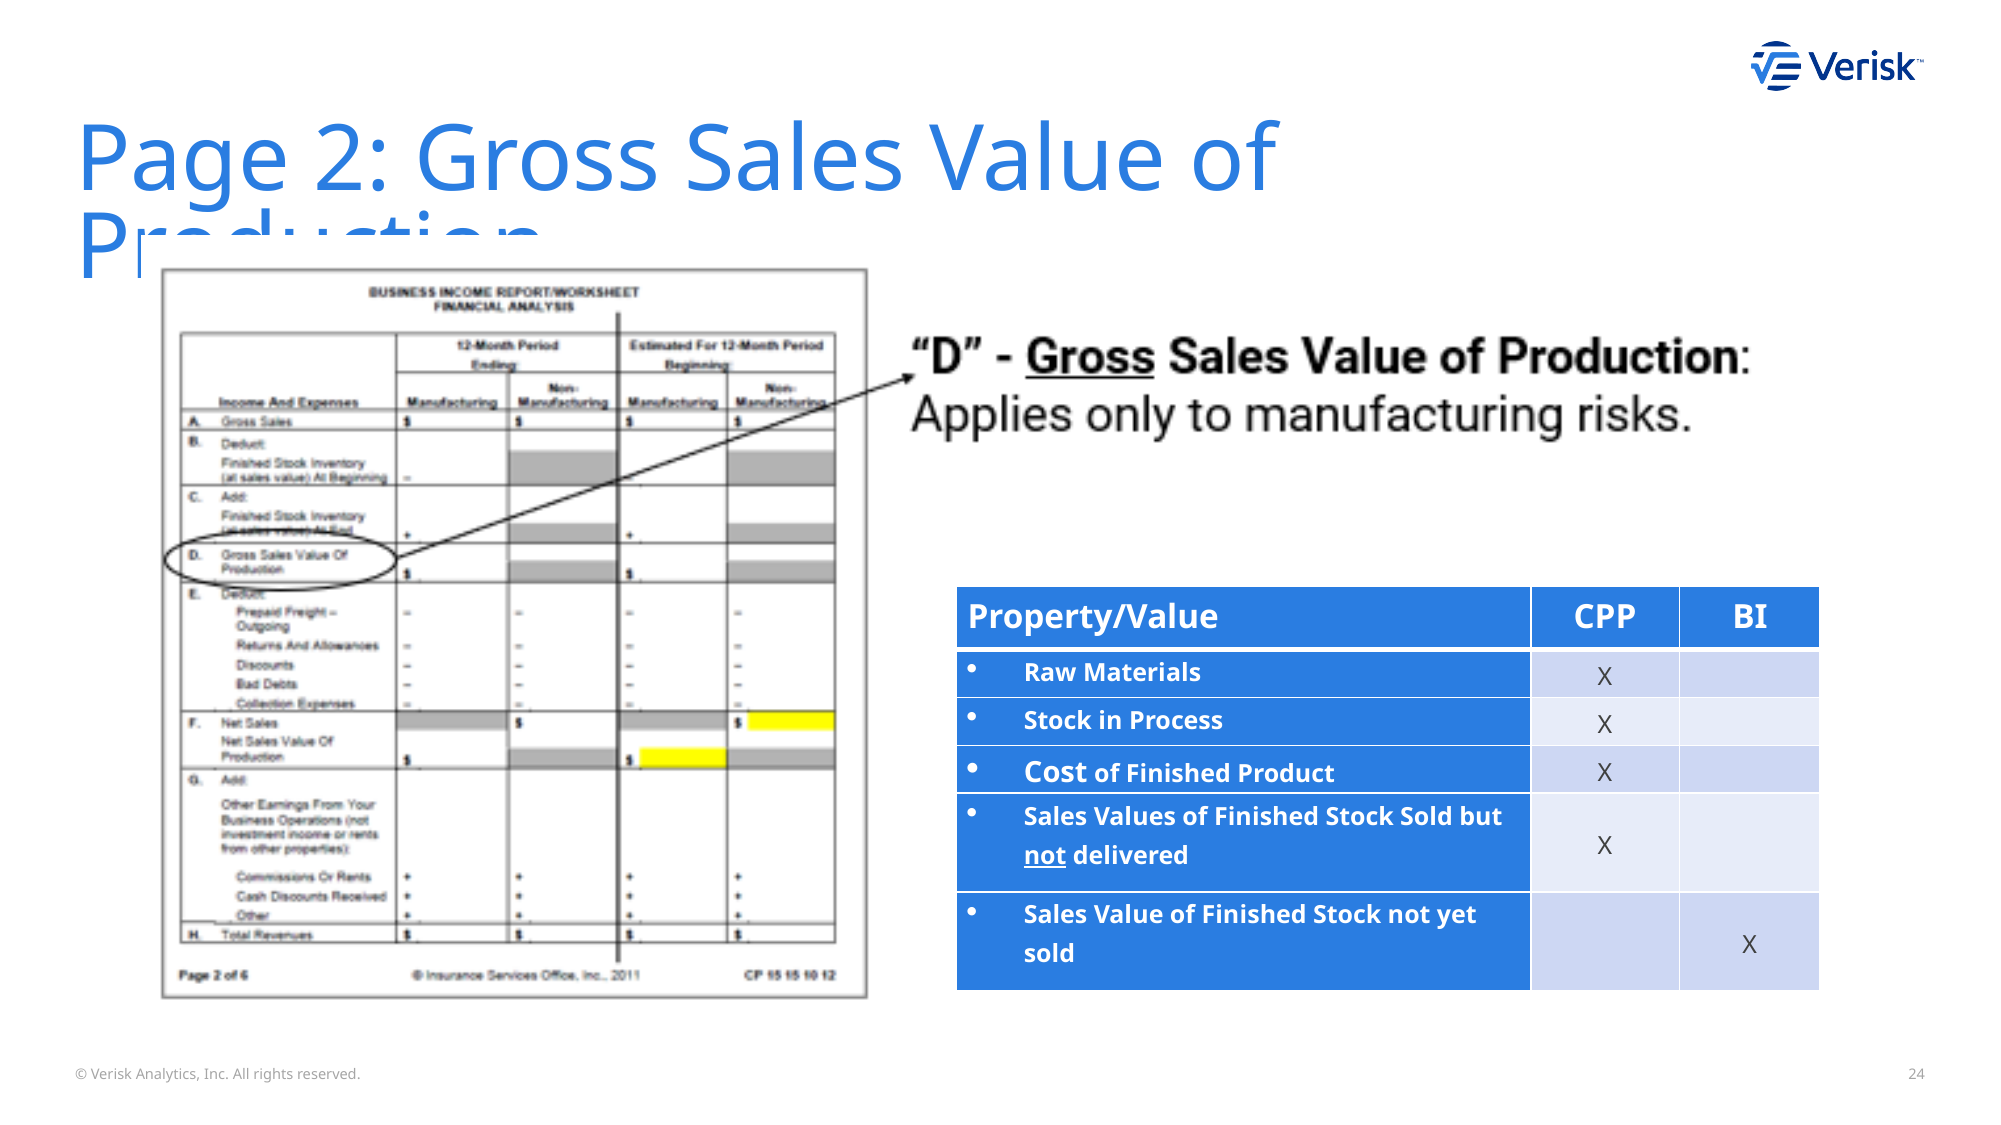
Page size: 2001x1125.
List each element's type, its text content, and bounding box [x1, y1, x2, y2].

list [141, 235, 1859, 1006]
title Page 2: Gross Sales Value of Production [75, 120, 1758, 230]
picture [1751, 41, 1924, 91]
